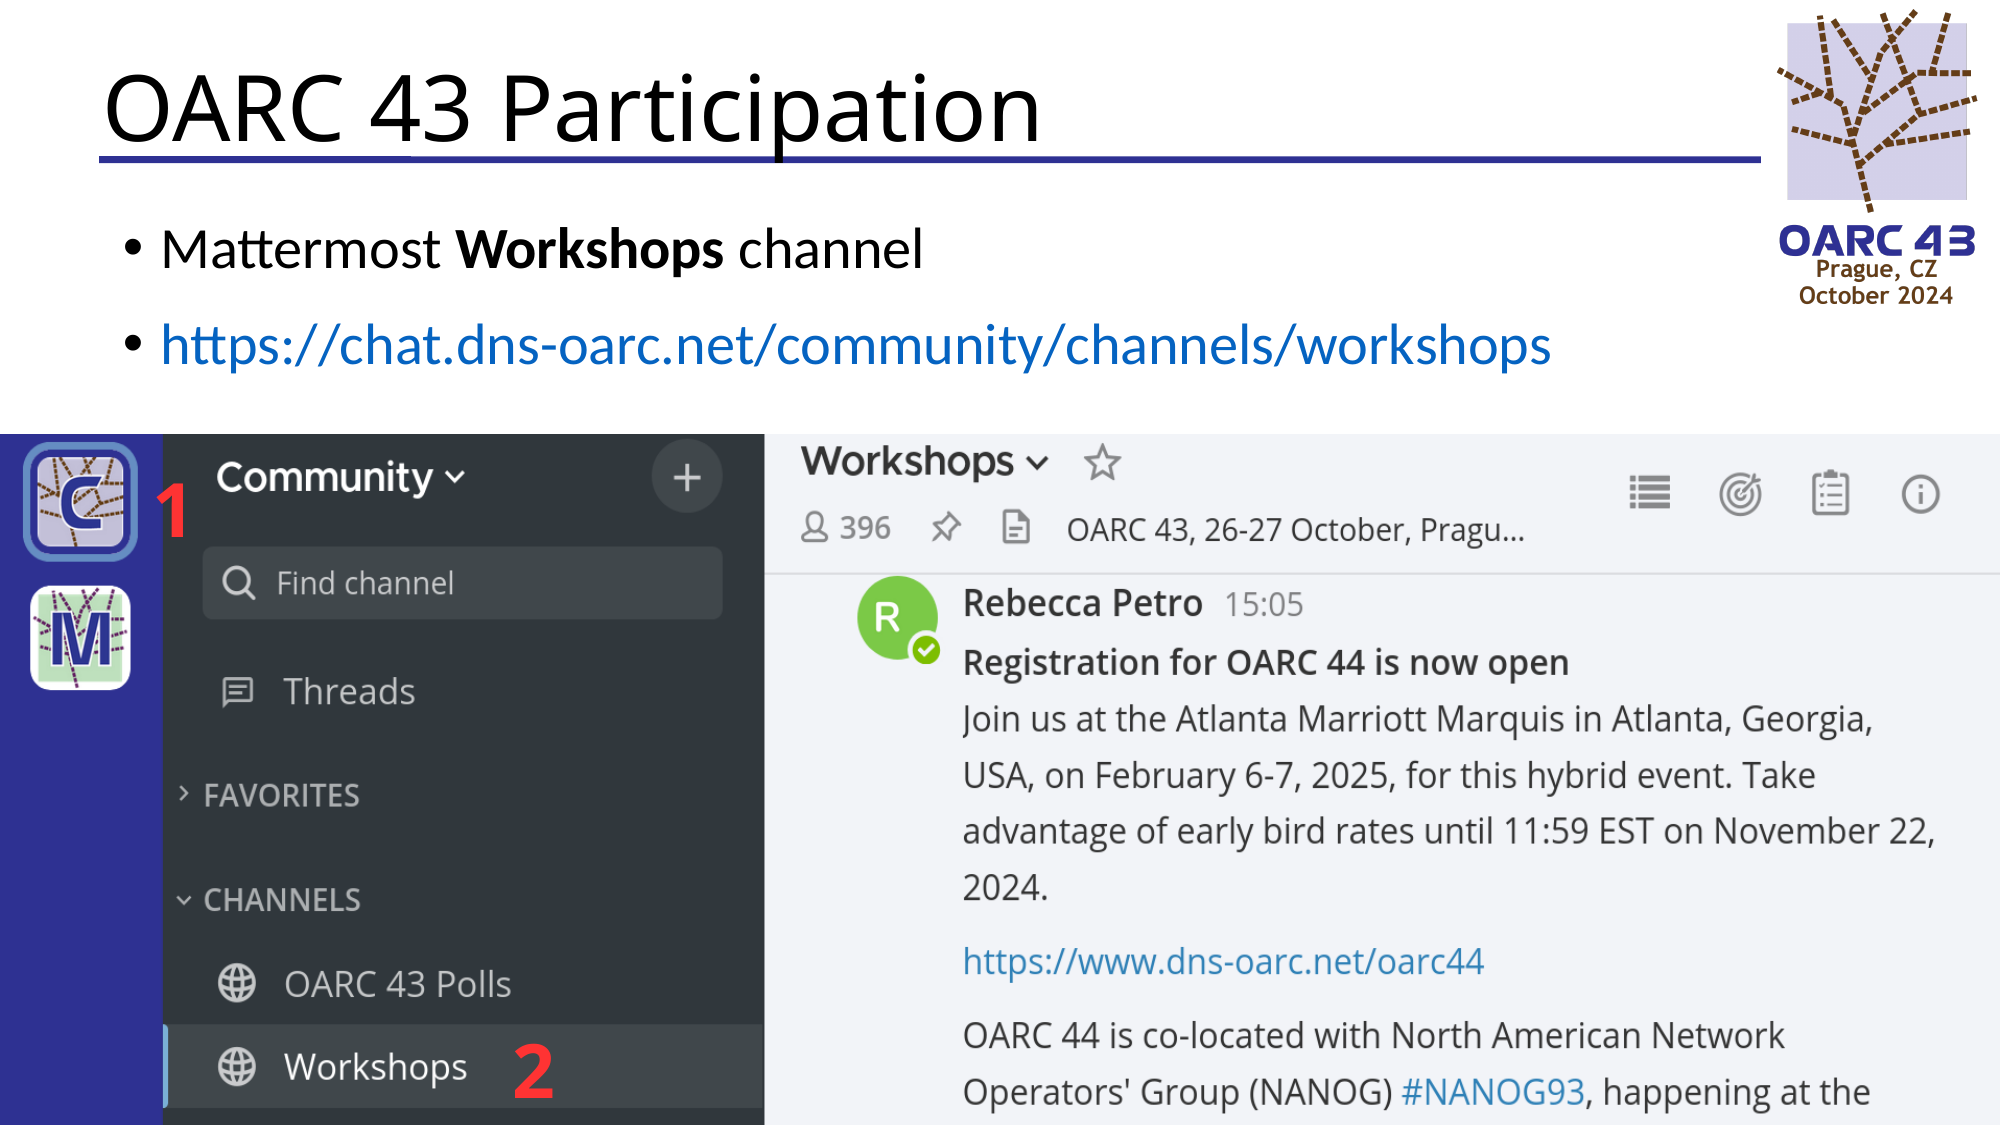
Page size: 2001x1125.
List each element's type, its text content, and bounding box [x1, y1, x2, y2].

title OARC 43 Participation [87, 2, 1813, 221]
picture [1813, 9, 1986, 309]
picture [0, 434, 2000, 1125]
list Mattermost Workshops channel https://chat.dns-oarc.net/community/channels/workshops [107, 210, 1833, 434]
